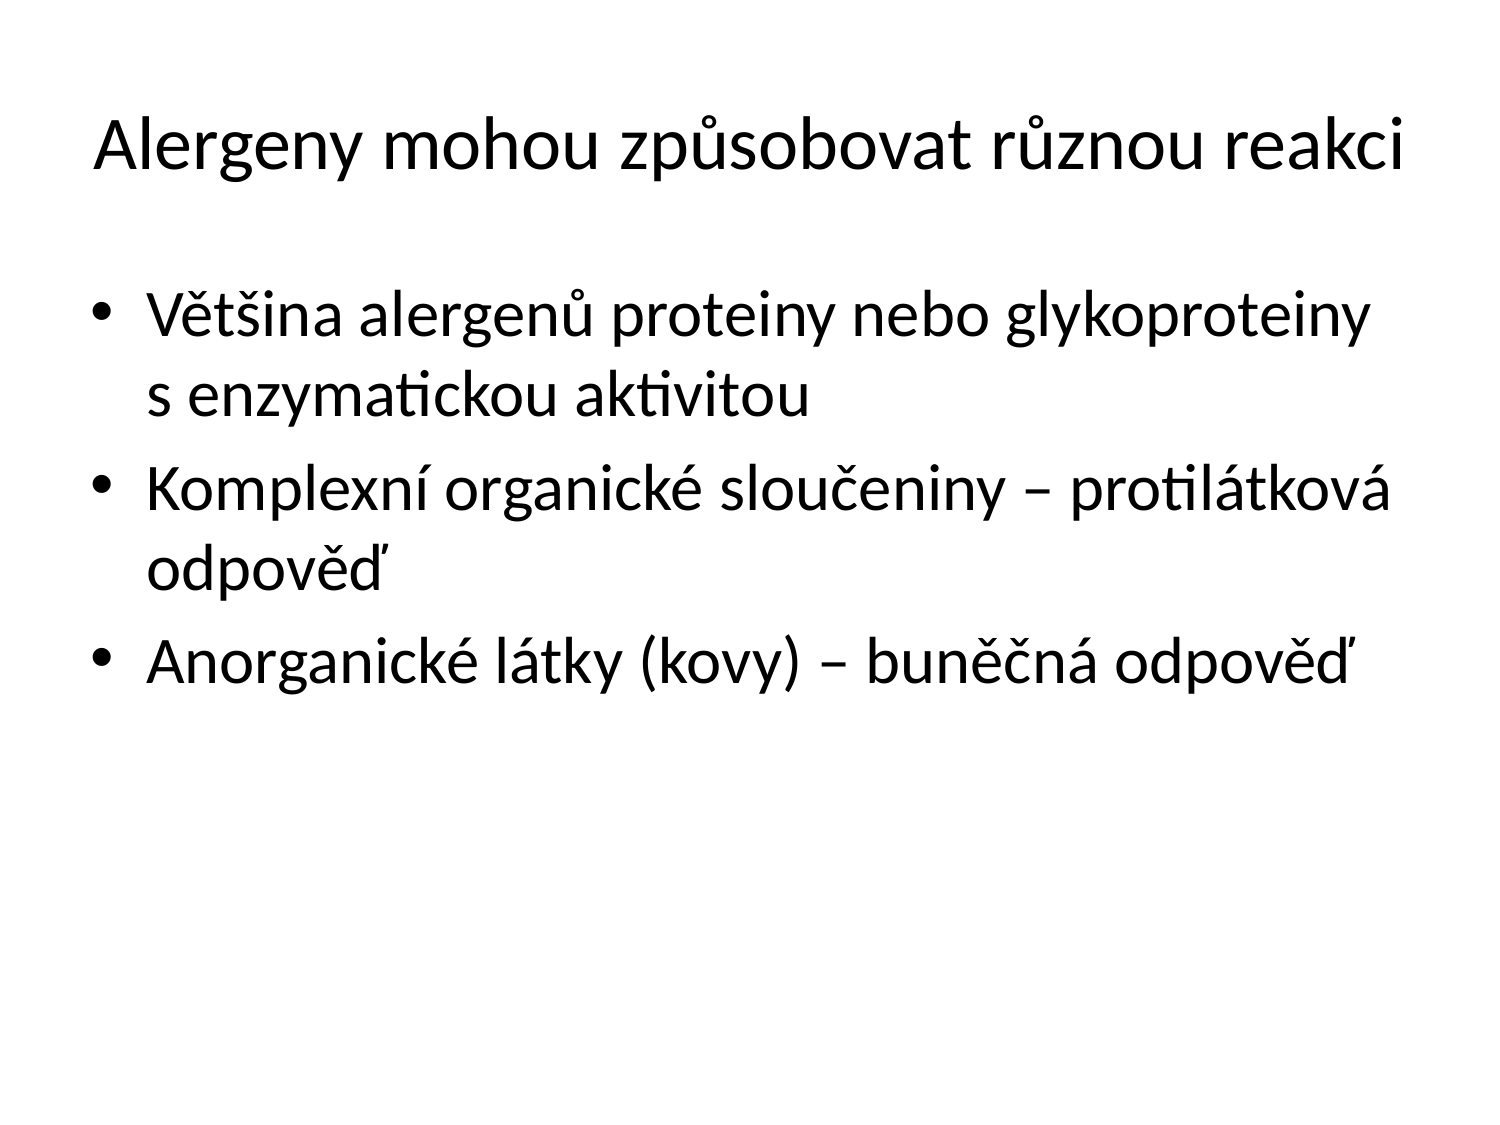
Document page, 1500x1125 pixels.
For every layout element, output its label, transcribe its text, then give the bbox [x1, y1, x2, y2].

title Alergeny mohou způsobovat různou reakci [75, 45, 1425, 233]
list Většina alergenů proteiny nebo glykoproteiny s enzymatickou aktivitou Komplexní organické sloučeniny – protilátková odpověď Anorganické látky (kovy) – buněčná odpověď [75, 262, 1425, 1005]
